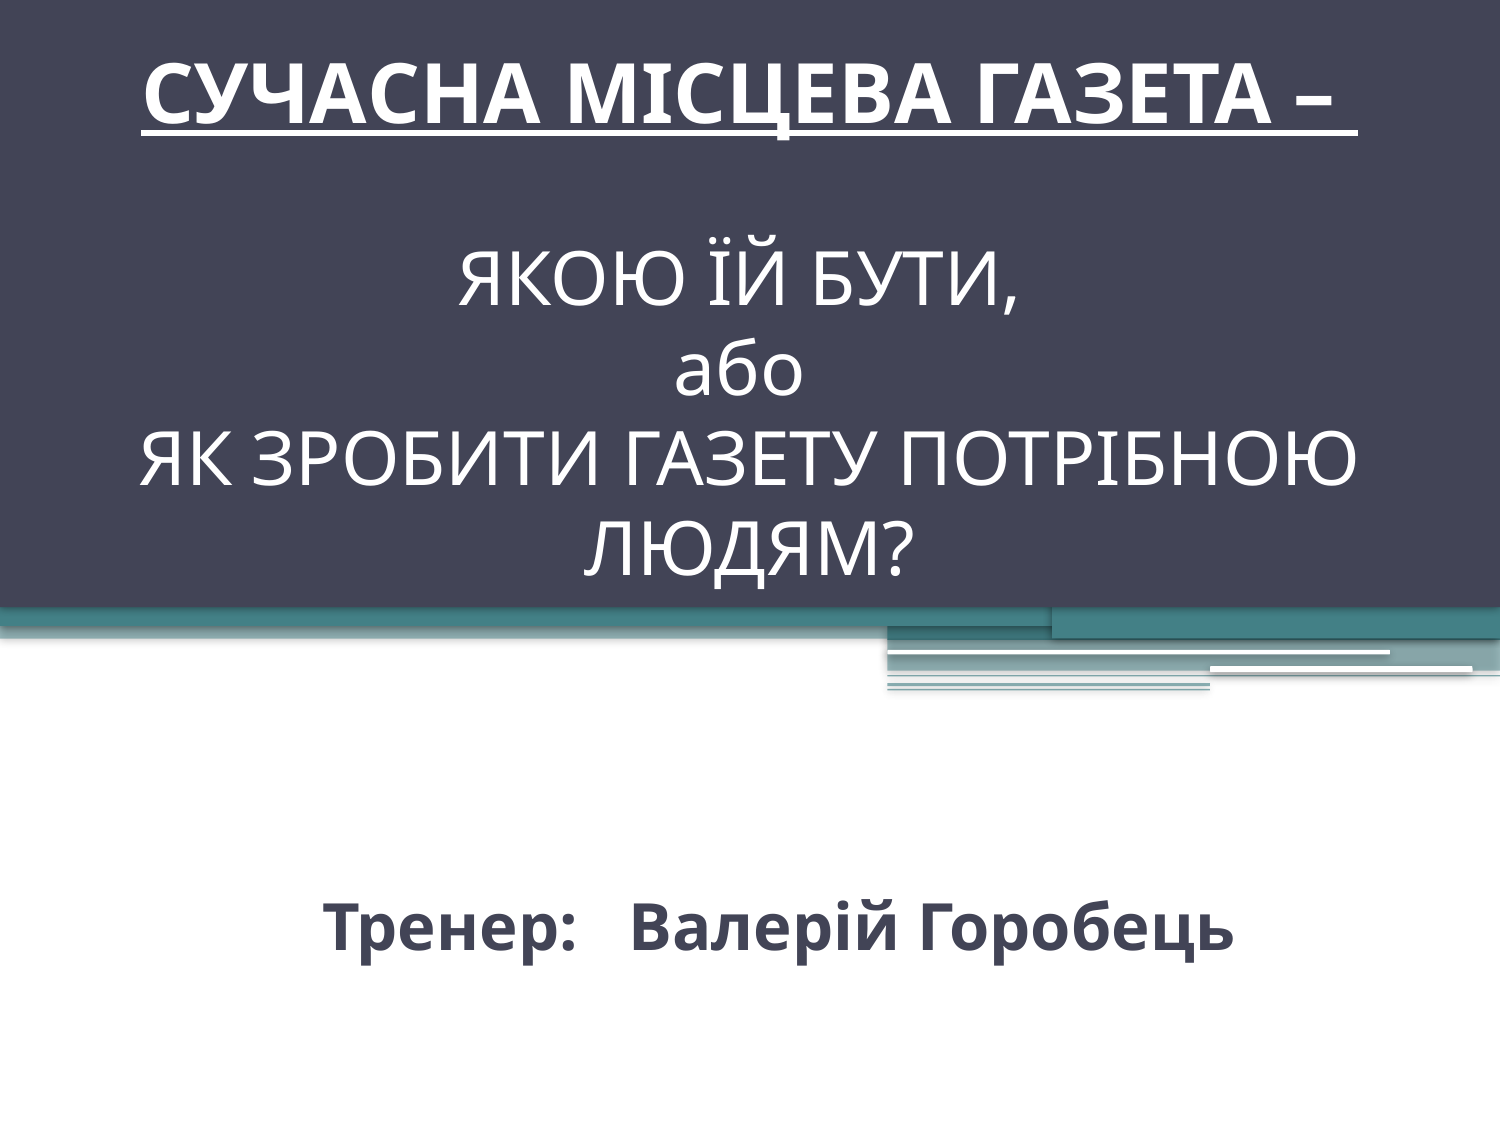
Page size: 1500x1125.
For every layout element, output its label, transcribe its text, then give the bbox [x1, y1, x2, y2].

subtitle Тренер: Валерій Горобець [230, 820, 1281, 1043]
title СУЧАСНА МІСЦЕВА ГАЗЕТА – ЯКОЮ ЇЙ БУТИ, або ЯК ЗРОБИТИ ГАЗЕТУ ПОТРІБНОЮ ЛЮДЯМ? [112, 58, 1388, 598]
